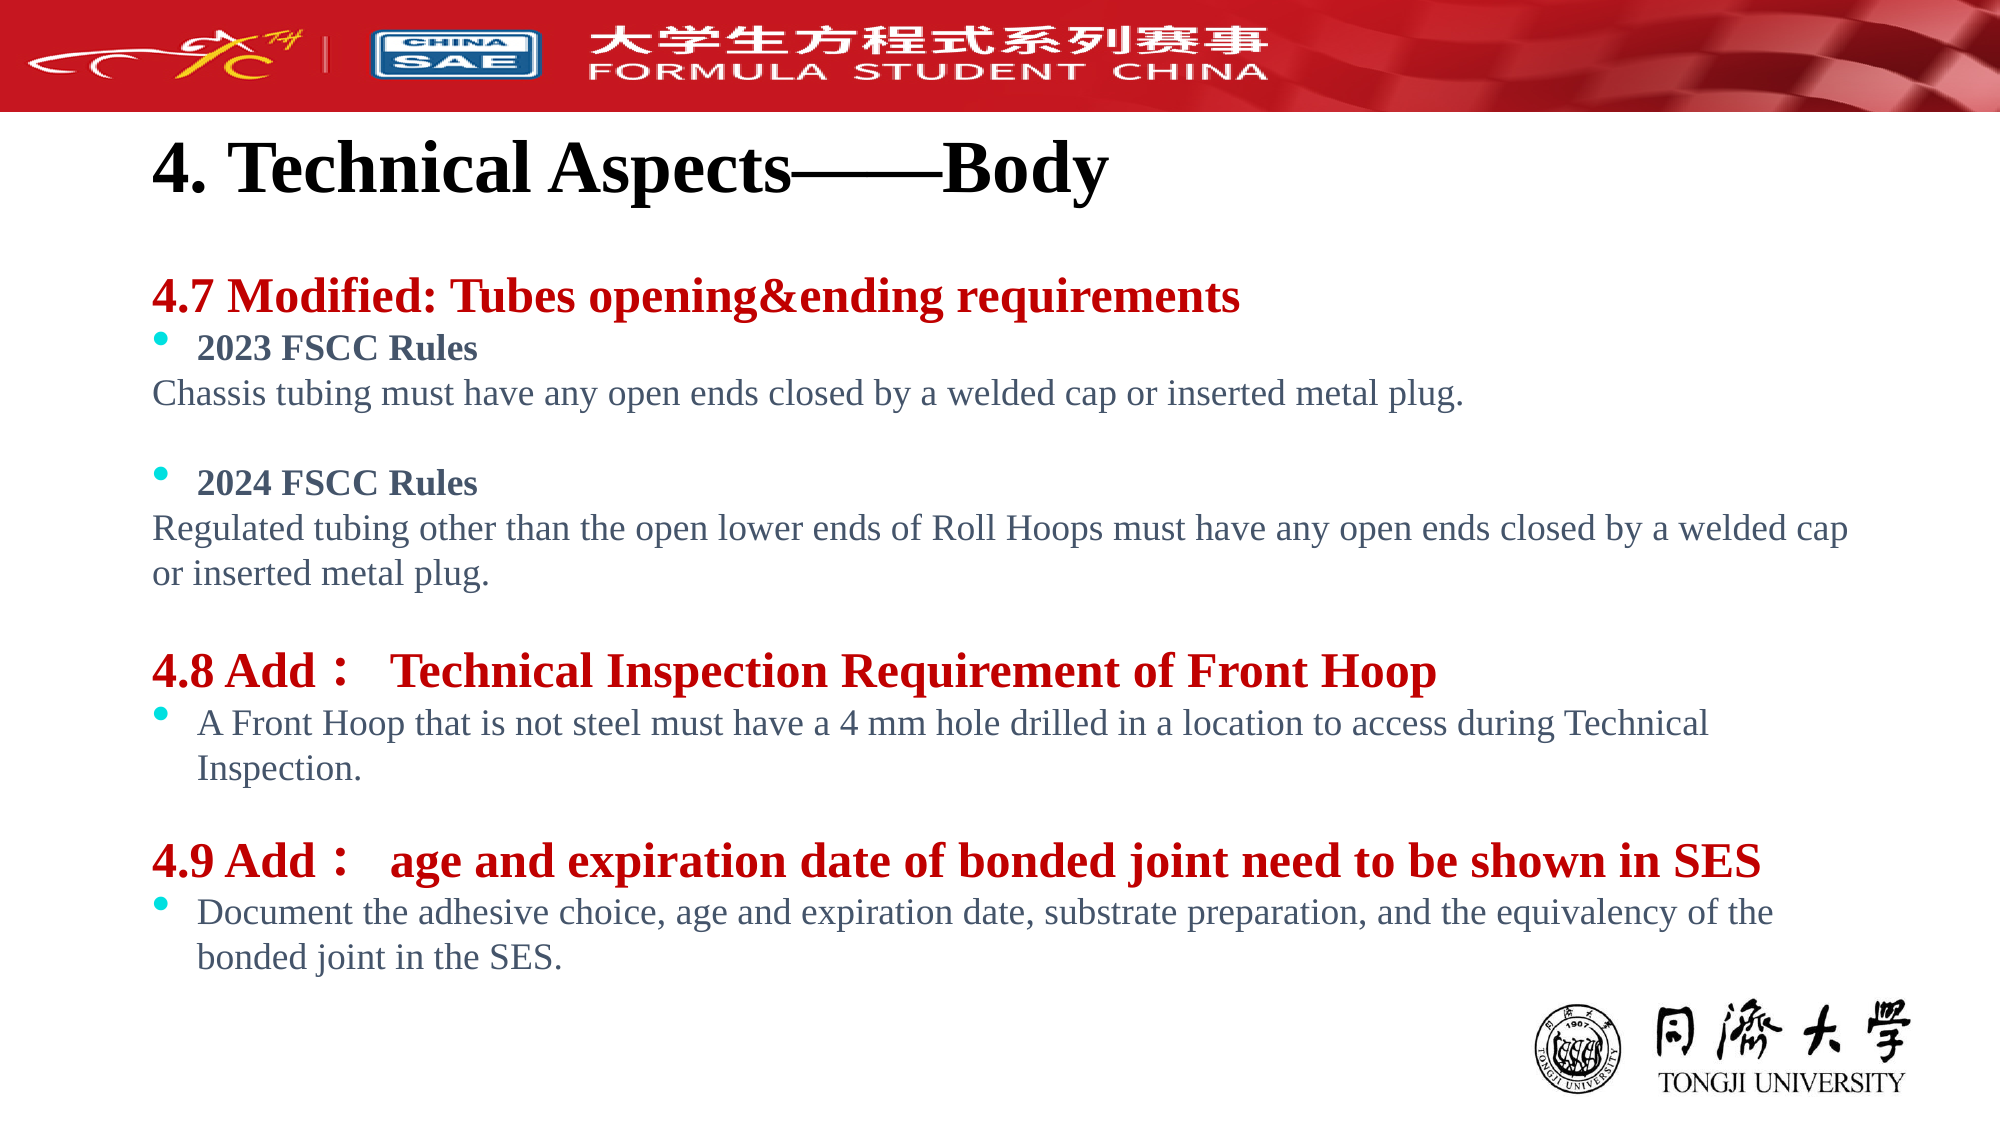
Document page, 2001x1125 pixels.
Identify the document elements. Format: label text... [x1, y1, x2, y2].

picture [0, 0, 2000, 112]
title 4. Technical Aspects——Body [137, 59, 1863, 255]
picture [1519, 991, 1928, 1099]
text_box 4.7 Modified: Tubes opening&ending requirements 2023 FSCC Rules Chassis tubing must have any open ends closed by a welded cap or inserted metal plug. 2024 FSCC Rules Regulated tubing other than the open lower ends of Roll Hoops must have any open ends closed by a welded cap or inserted metal plug. 4.8 Add：Technical Inspection Requirement of Front Hoop A Front Hoop that is not steel must have a 4 mm hole drilled in a location to access during Technical Inspection. 4.9 Add：age and expiration date of bonded joint need to be shown in SES Document the adhesive choice, age and expiration date, substrate preparation, and the equivalency of the bonded joint in the SES. [137, 255, 1884, 967]
